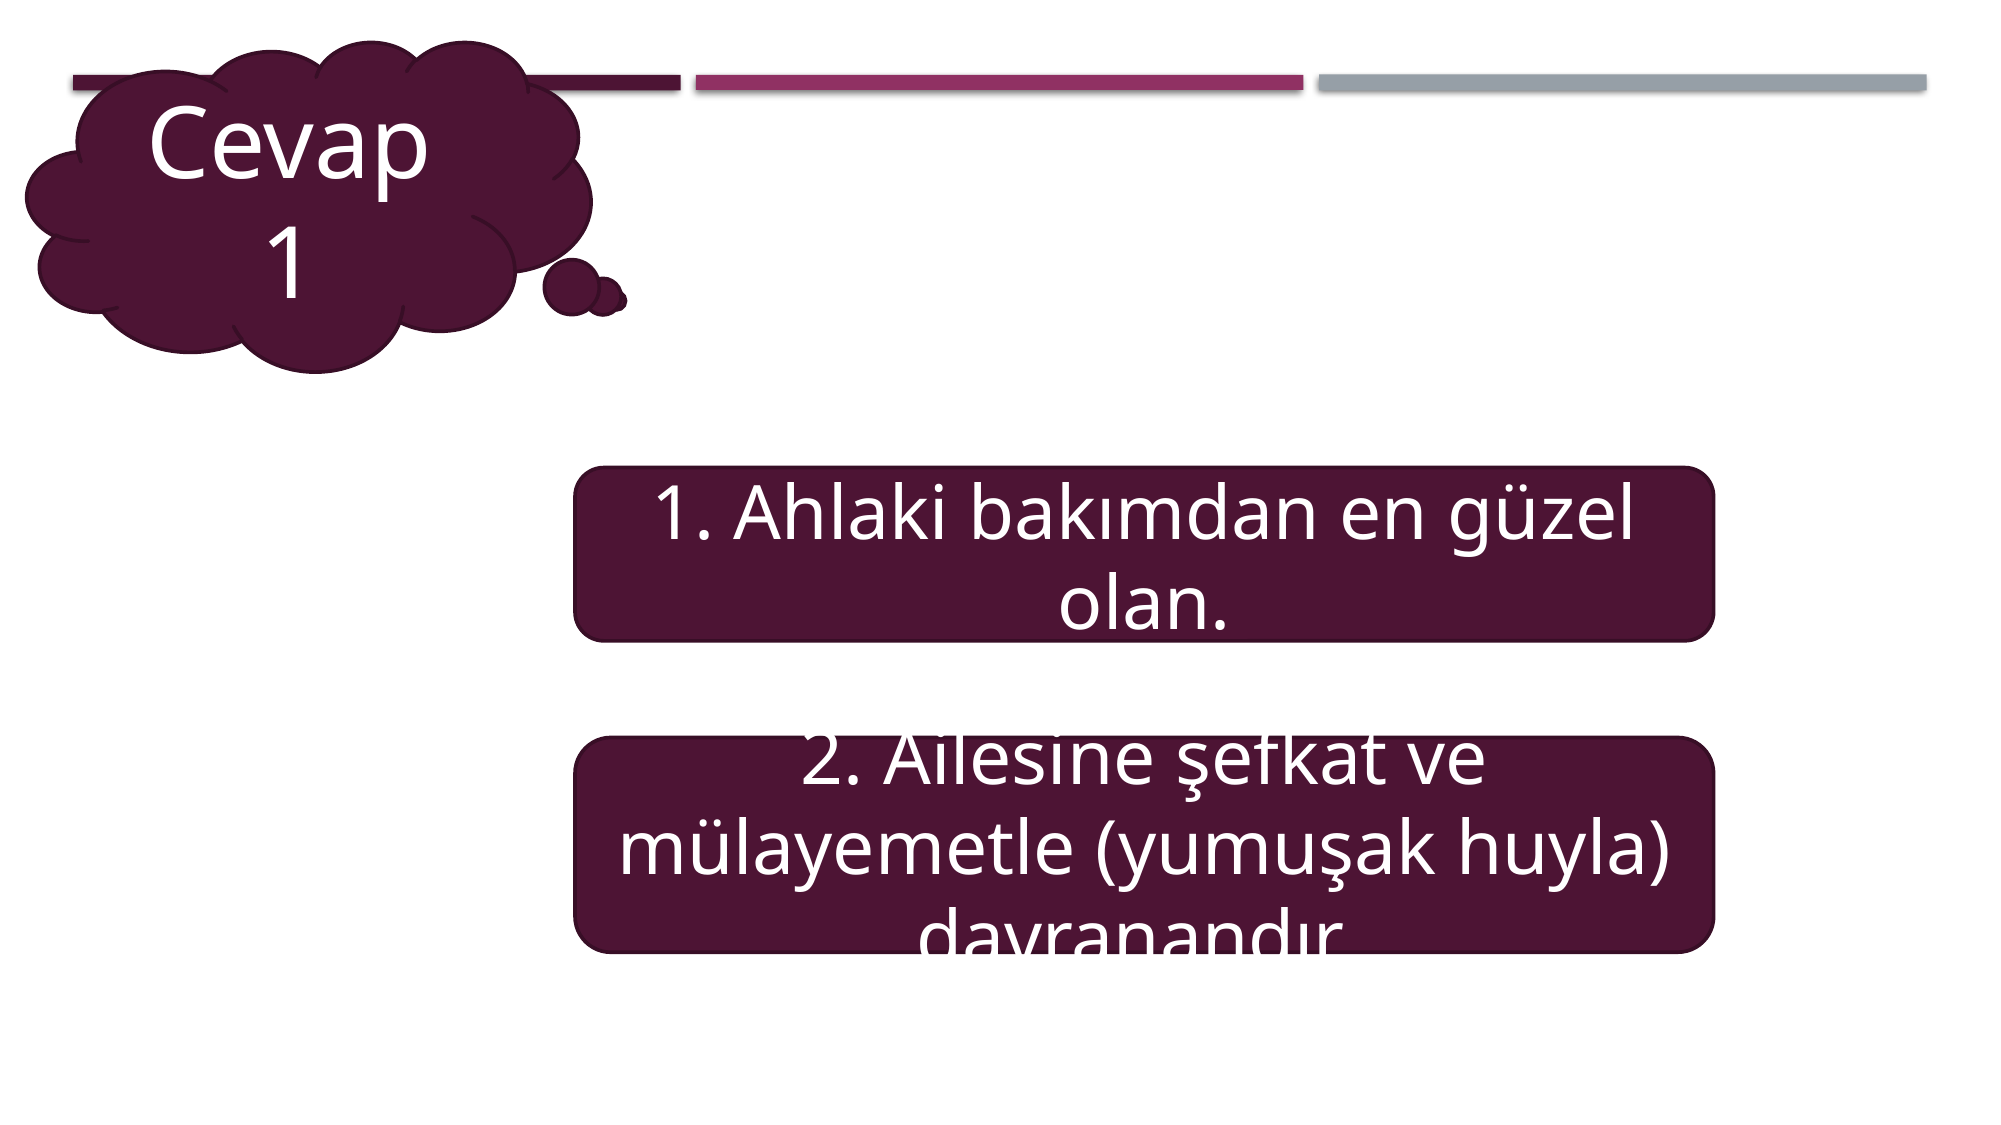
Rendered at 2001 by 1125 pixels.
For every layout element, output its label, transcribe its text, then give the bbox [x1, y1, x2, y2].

text_box 1. Ahlaki bakımdan en güzel olan. [573, 465, 1716, 643]
text_box 2. Ailesine şefkat ve mülayemetle (yumuşak huyla) davranandır. [573, 735, 1716, 955]
text_box Cevap 1 [24, 40, 628, 374]
